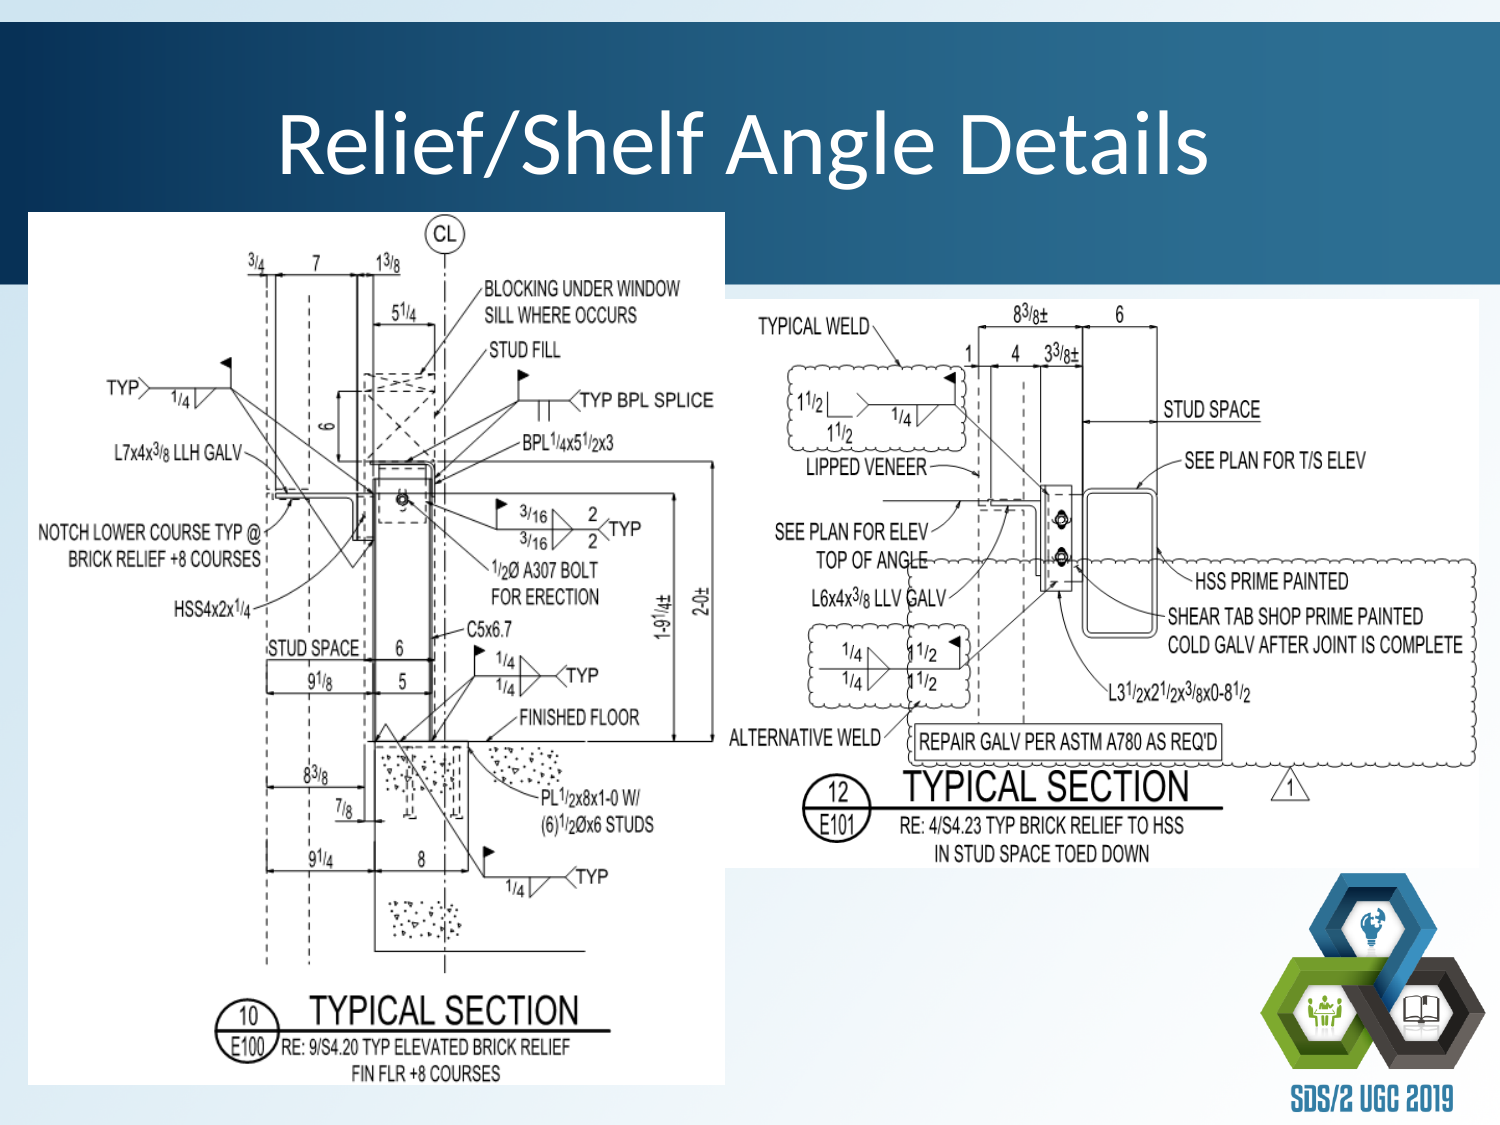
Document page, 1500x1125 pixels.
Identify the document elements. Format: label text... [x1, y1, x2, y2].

picture [0, 0, 1500, 1125]
title Relief/Shelf Angle Details [24, 50, 1463, 225]
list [730, 299, 1480, 869]
